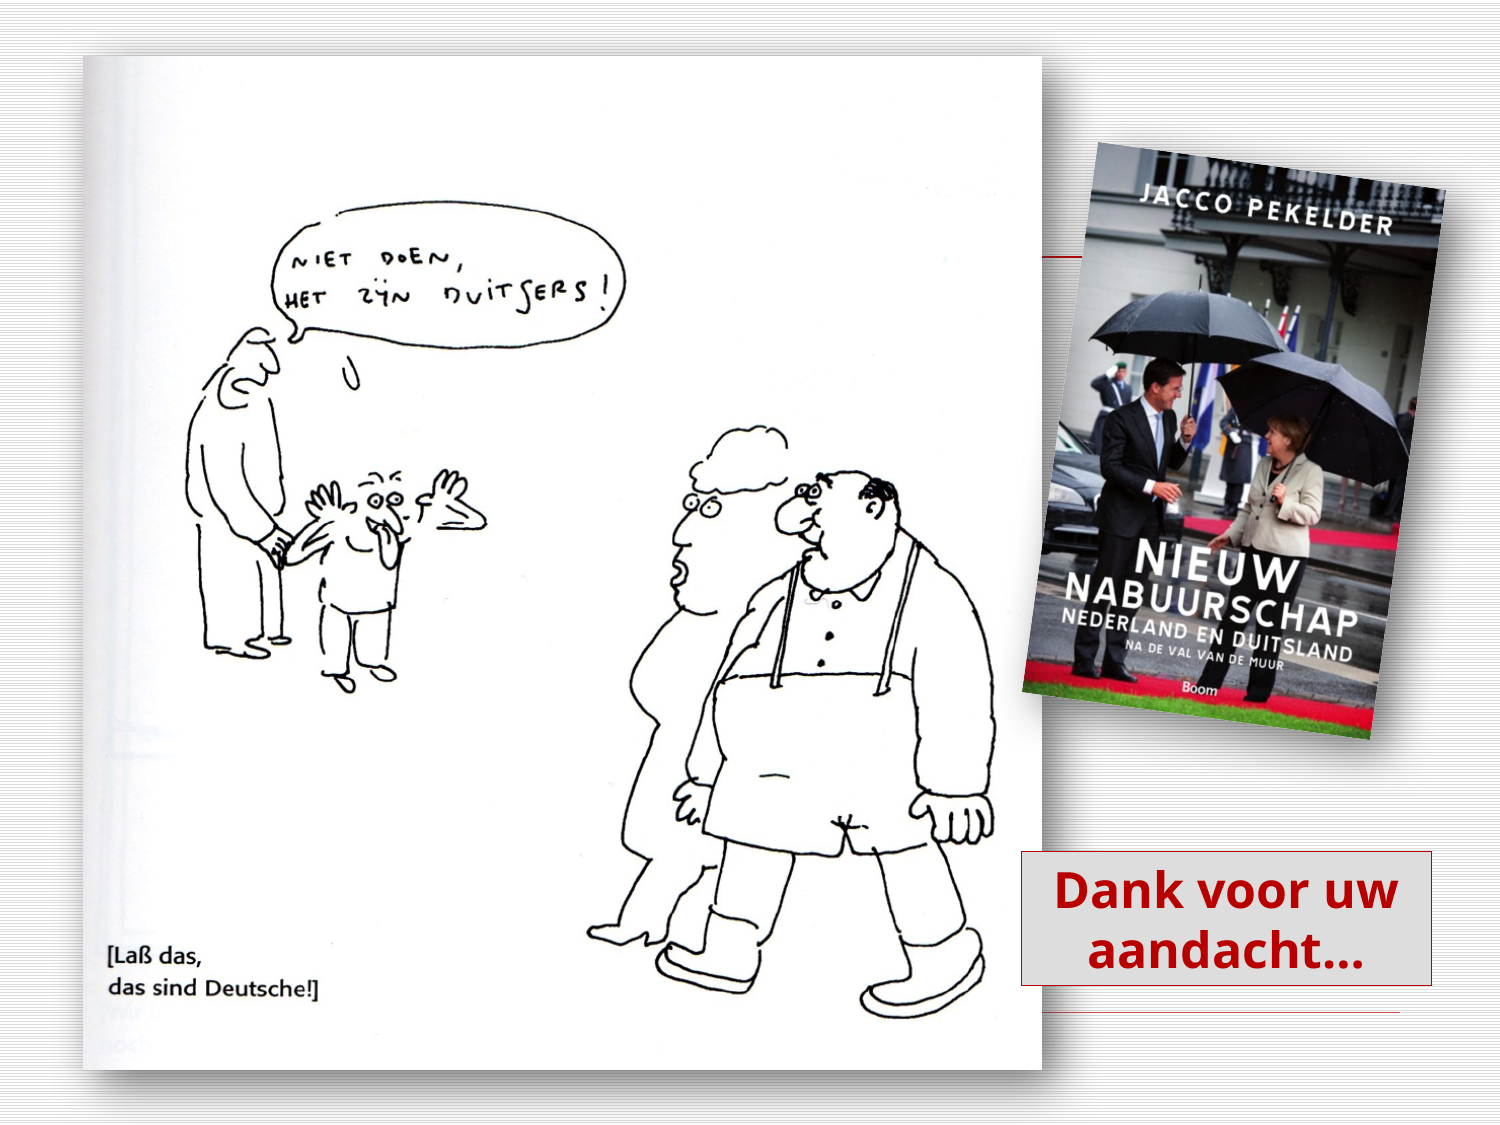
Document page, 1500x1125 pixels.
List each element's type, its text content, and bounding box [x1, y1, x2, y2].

picture [82, 55, 1446, 1070]
text_box Dank voor uw aandacht… [1048, 851, 1432, 986]
